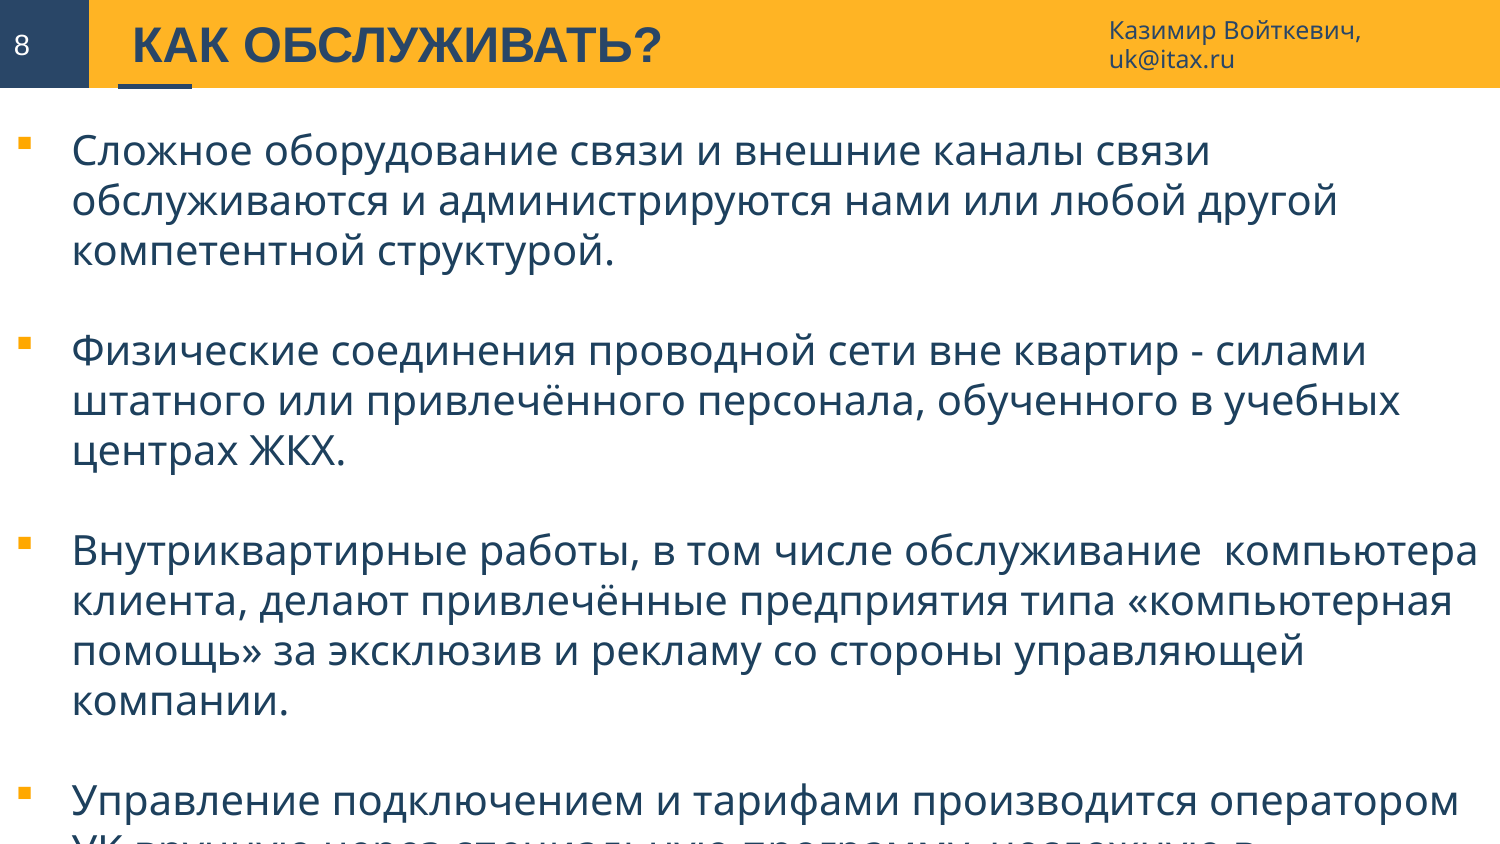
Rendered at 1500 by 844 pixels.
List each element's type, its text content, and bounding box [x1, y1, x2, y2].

slide_number 8 [0, 0, 89, 88]
title КАК ОБСЛУЖИВАТЬ? [117, 0, 720, 88]
text_box Казимир Войткевич, uk@itax.ru [1094, 0, 1500, 88]
text_box Сложное оборудование связи и внешние каналы связи обслуживаются и администрируются нами или любой другой компетентной структурой. Физические соединения проводной сети вне квартир - силами штатного или привлечённого персонала, обученного в учебных центрах ЖКХ. Внутриквартирные работы, в том числе обслуживание компьютера клиента, делают привлечённые предприятия типа «компьютерная помощь» за эксклюзив и рекламу со стороны управляющей компании. Управление подключением и тарифами производится оператором УК вручную через специальную программу, несложную в управлении. [0, 108, 1500, 835]
